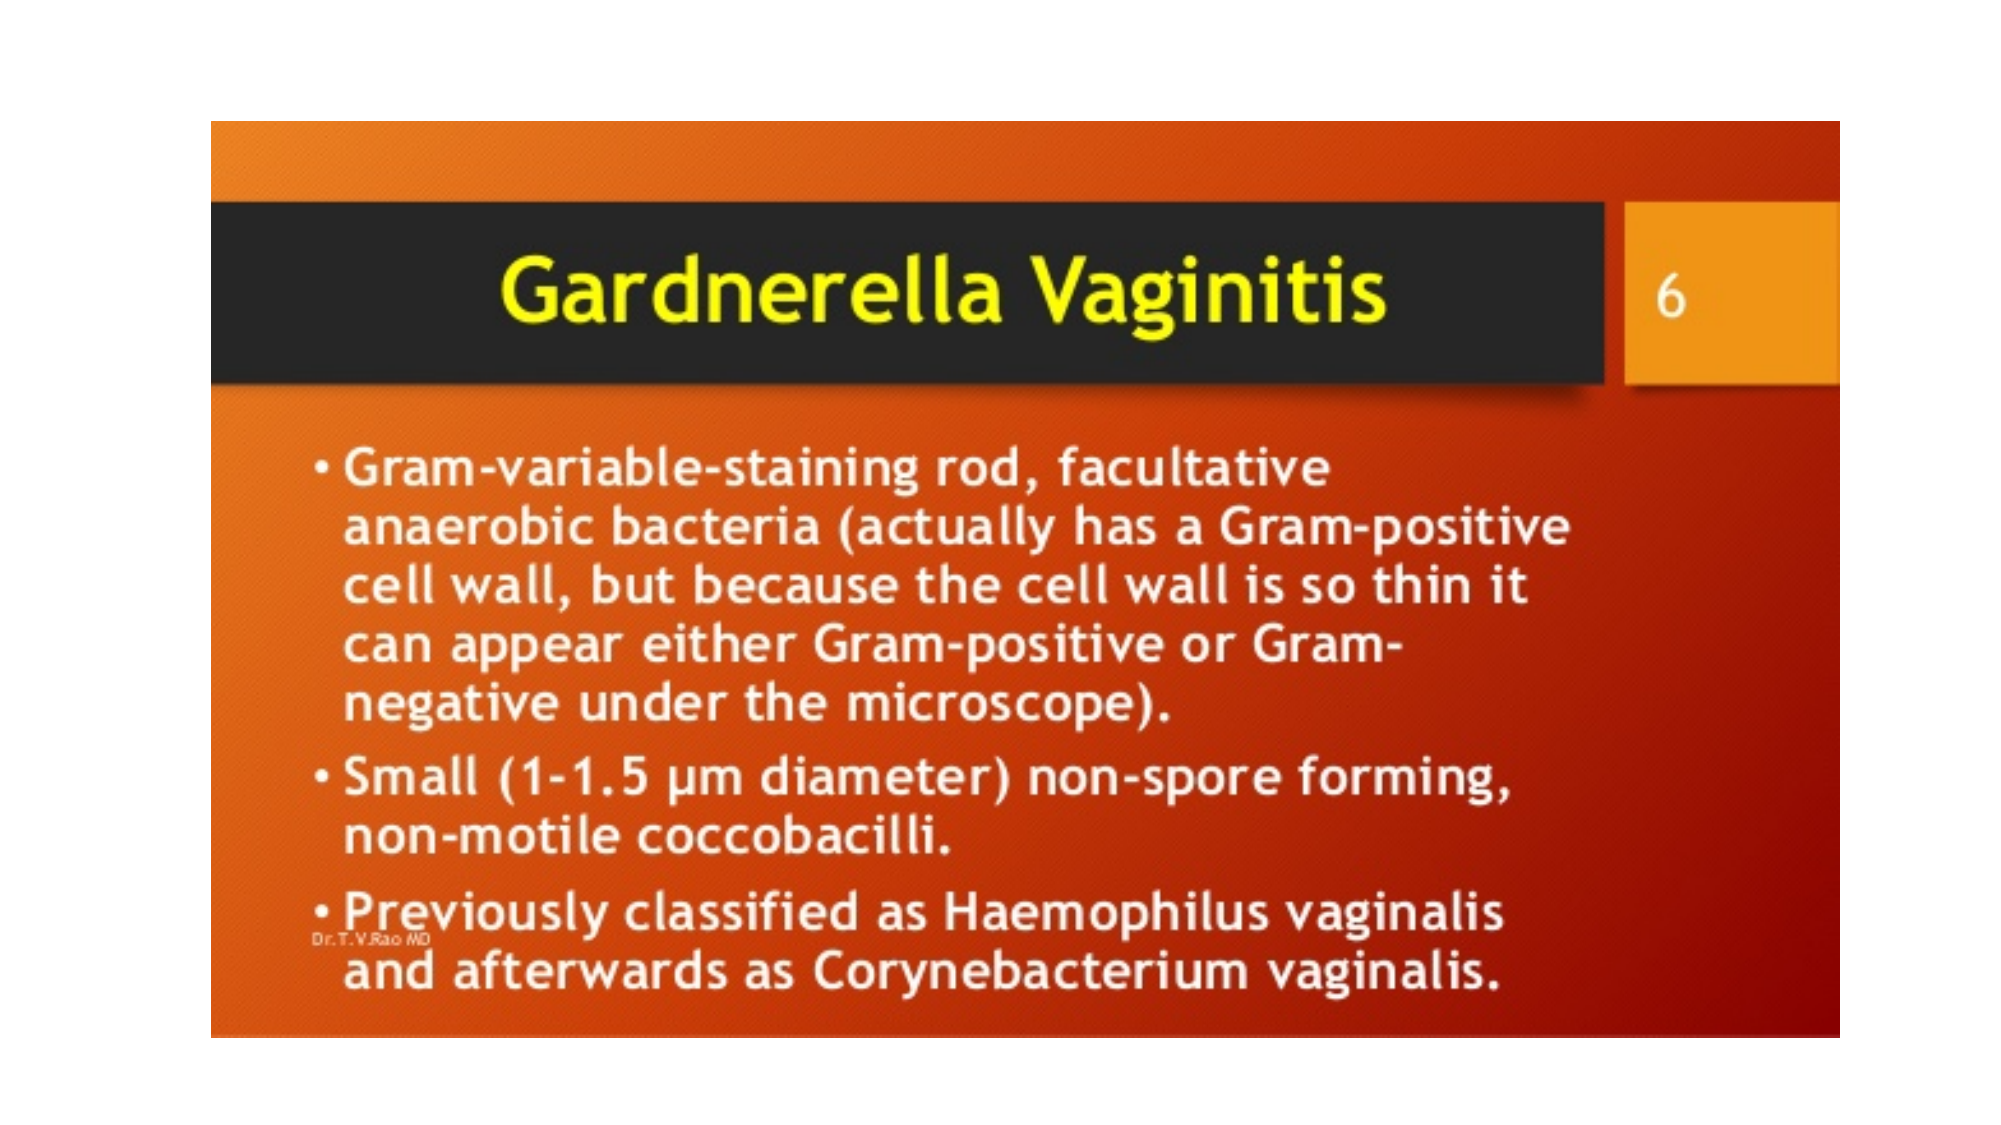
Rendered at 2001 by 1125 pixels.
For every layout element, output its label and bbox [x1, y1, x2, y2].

picture [211, 121, 1840, 1038]
